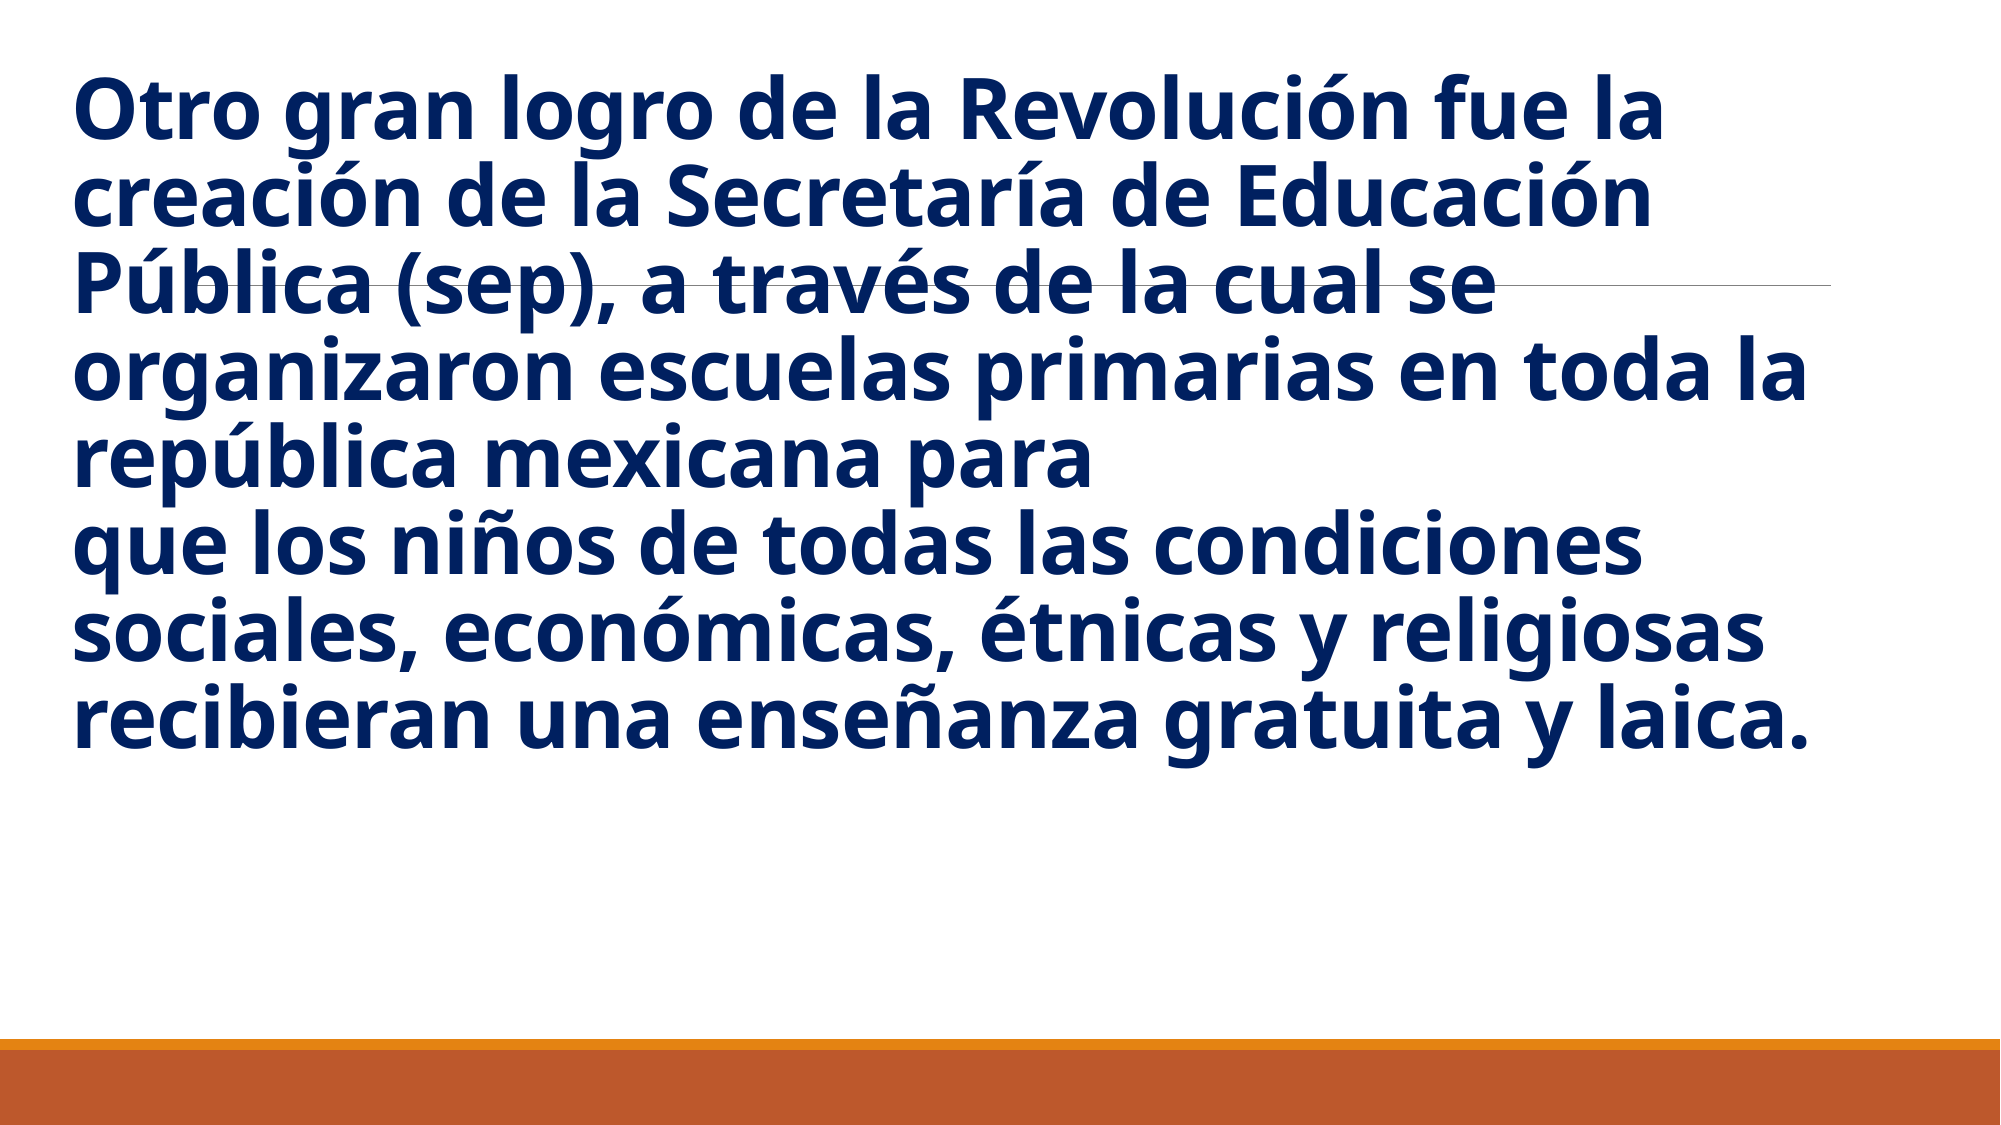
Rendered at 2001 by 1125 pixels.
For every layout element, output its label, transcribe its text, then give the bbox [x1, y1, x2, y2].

title Otro gran logro de la Revolución fue la creación de la Secretaría de Educación Pública (sep), a través de la cual se organizaron escuelas primarias en toda la república mexicana para que los niños de todas las condiciones sociales, económicas, étnicas y religiosas recibieran una enseñanza gratuita y laica. [56, 47, 1830, 877]
